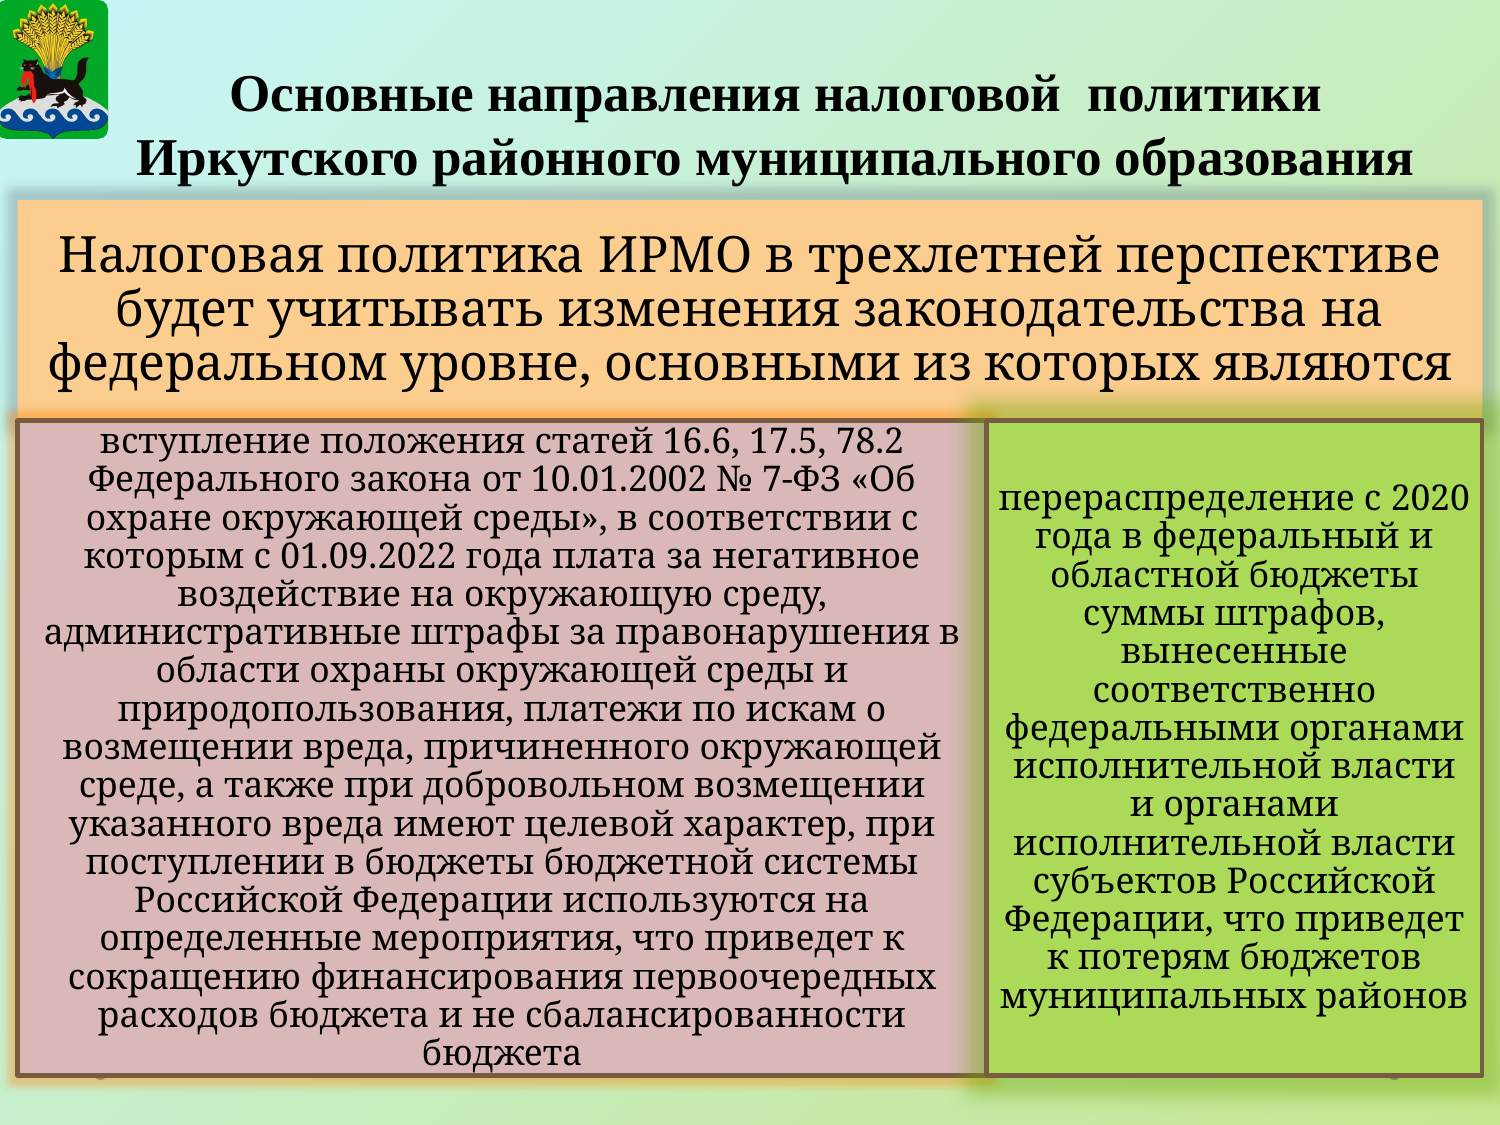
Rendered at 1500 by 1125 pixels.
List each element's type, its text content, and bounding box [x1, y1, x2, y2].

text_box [17, 184, 1483, 1125]
picture [0, 0, 109, 140]
title Основные направления налоговой политики Иркутского районного муниципального образования [112, 30, 1440, 181]
